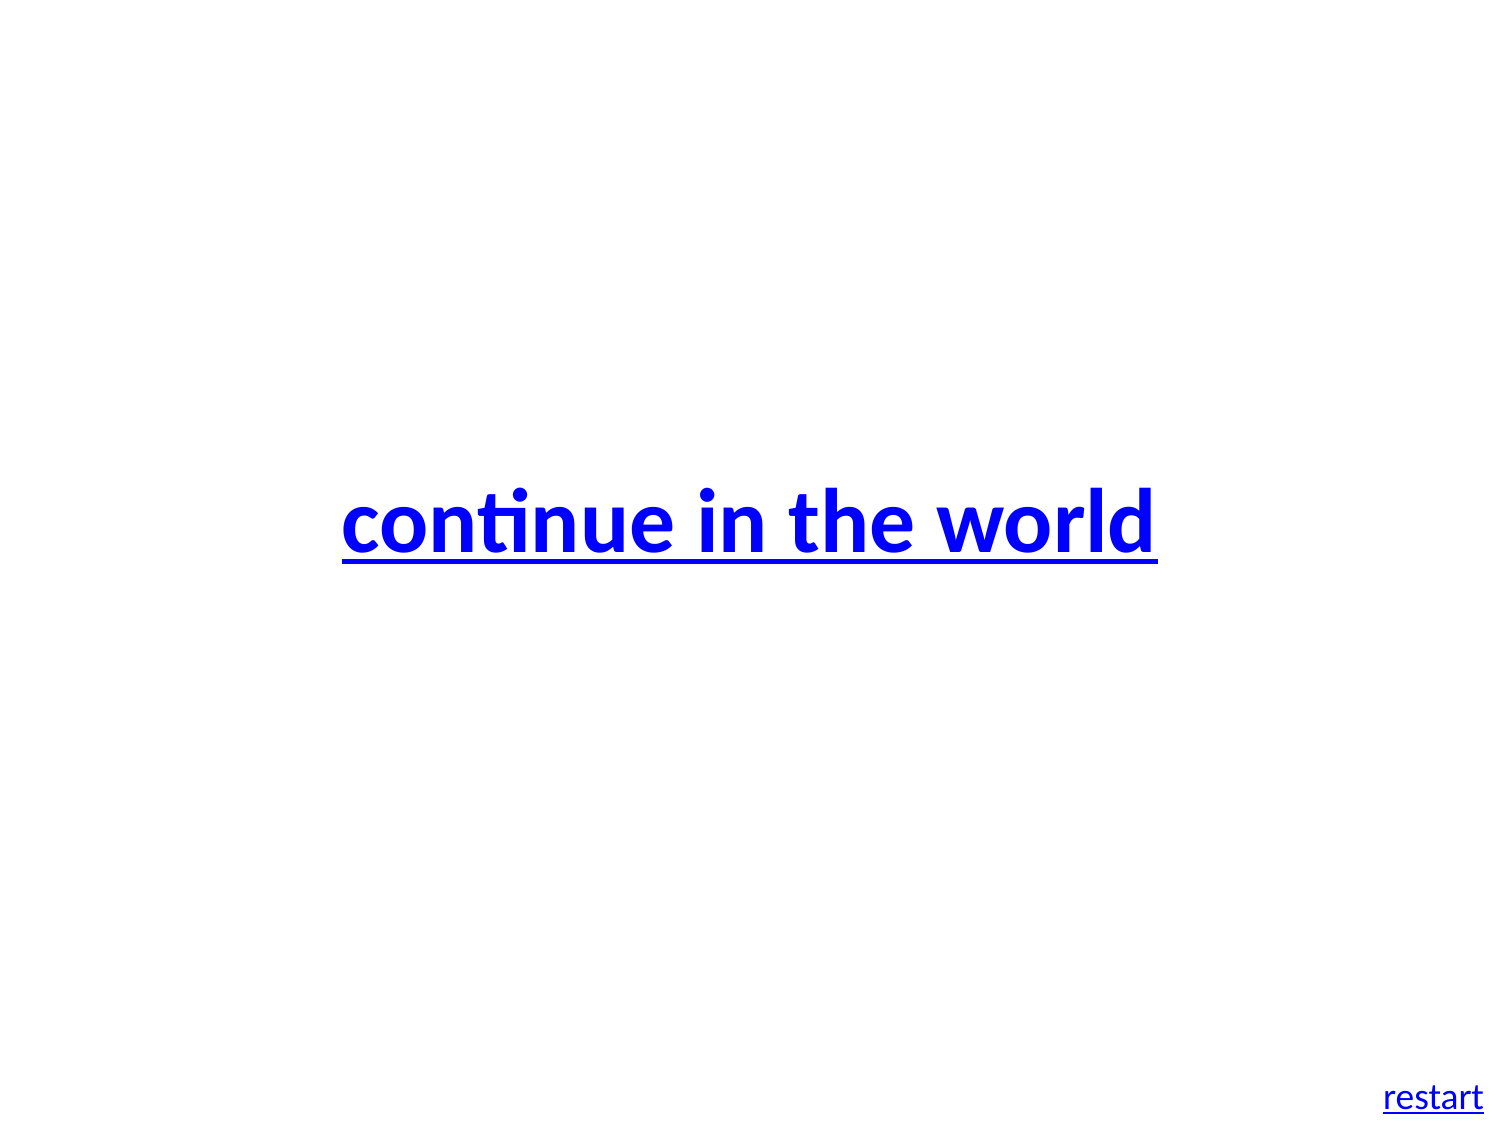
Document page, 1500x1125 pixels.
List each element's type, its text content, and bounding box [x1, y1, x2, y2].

list continue in the world [75, 324, 1425, 1005]
